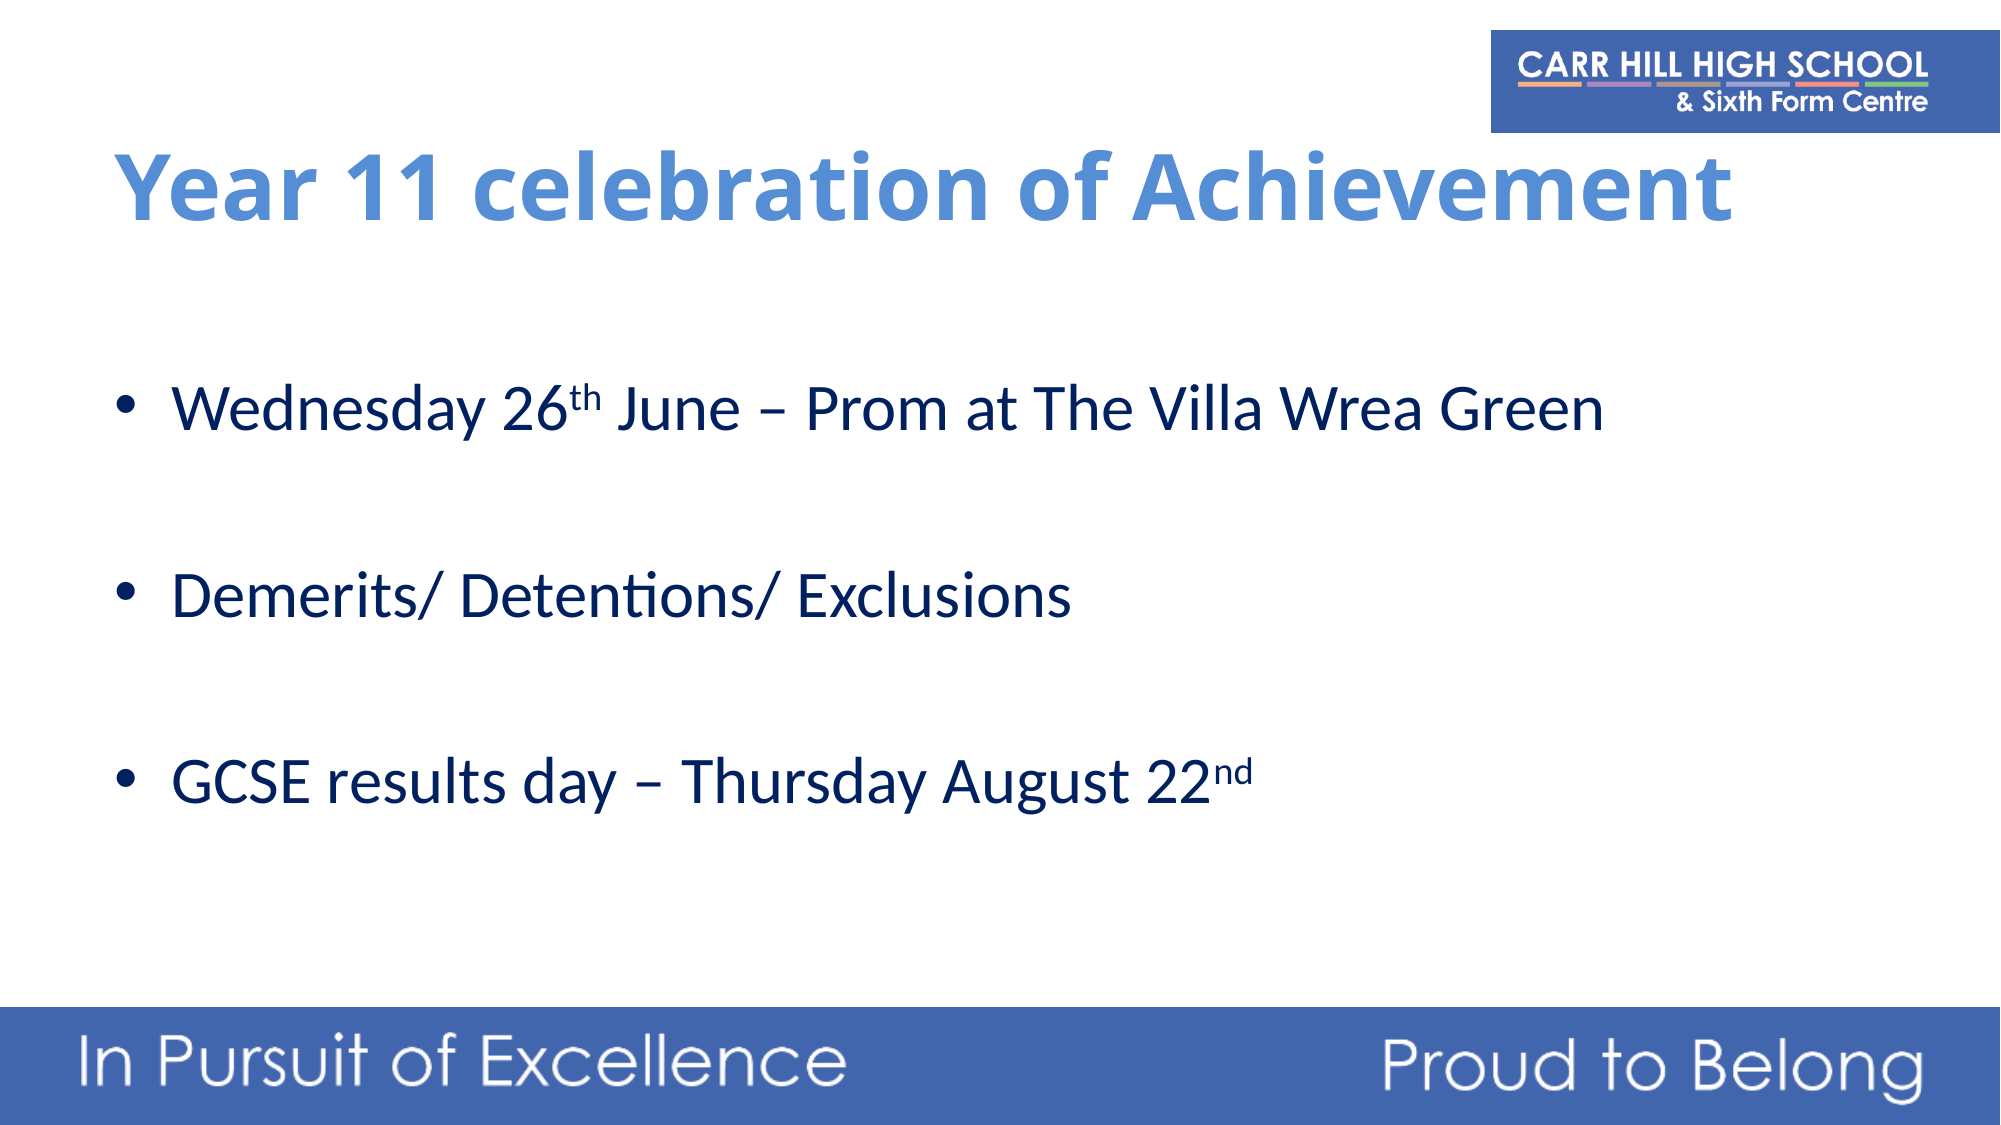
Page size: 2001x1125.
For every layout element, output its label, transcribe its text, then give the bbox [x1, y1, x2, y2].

list Wednesday 26th June – Prom at The Villa Wrea Green Demerits/ Detentions/ Exclusions GCSE results day – Thursday August 22nd [99, 262, 1900, 870]
picture [0, 1007, 2000, 1125]
title Year 11 celebration of Achievement [99, 90, 1900, 262]
picture [1491, 30, 2000, 133]
